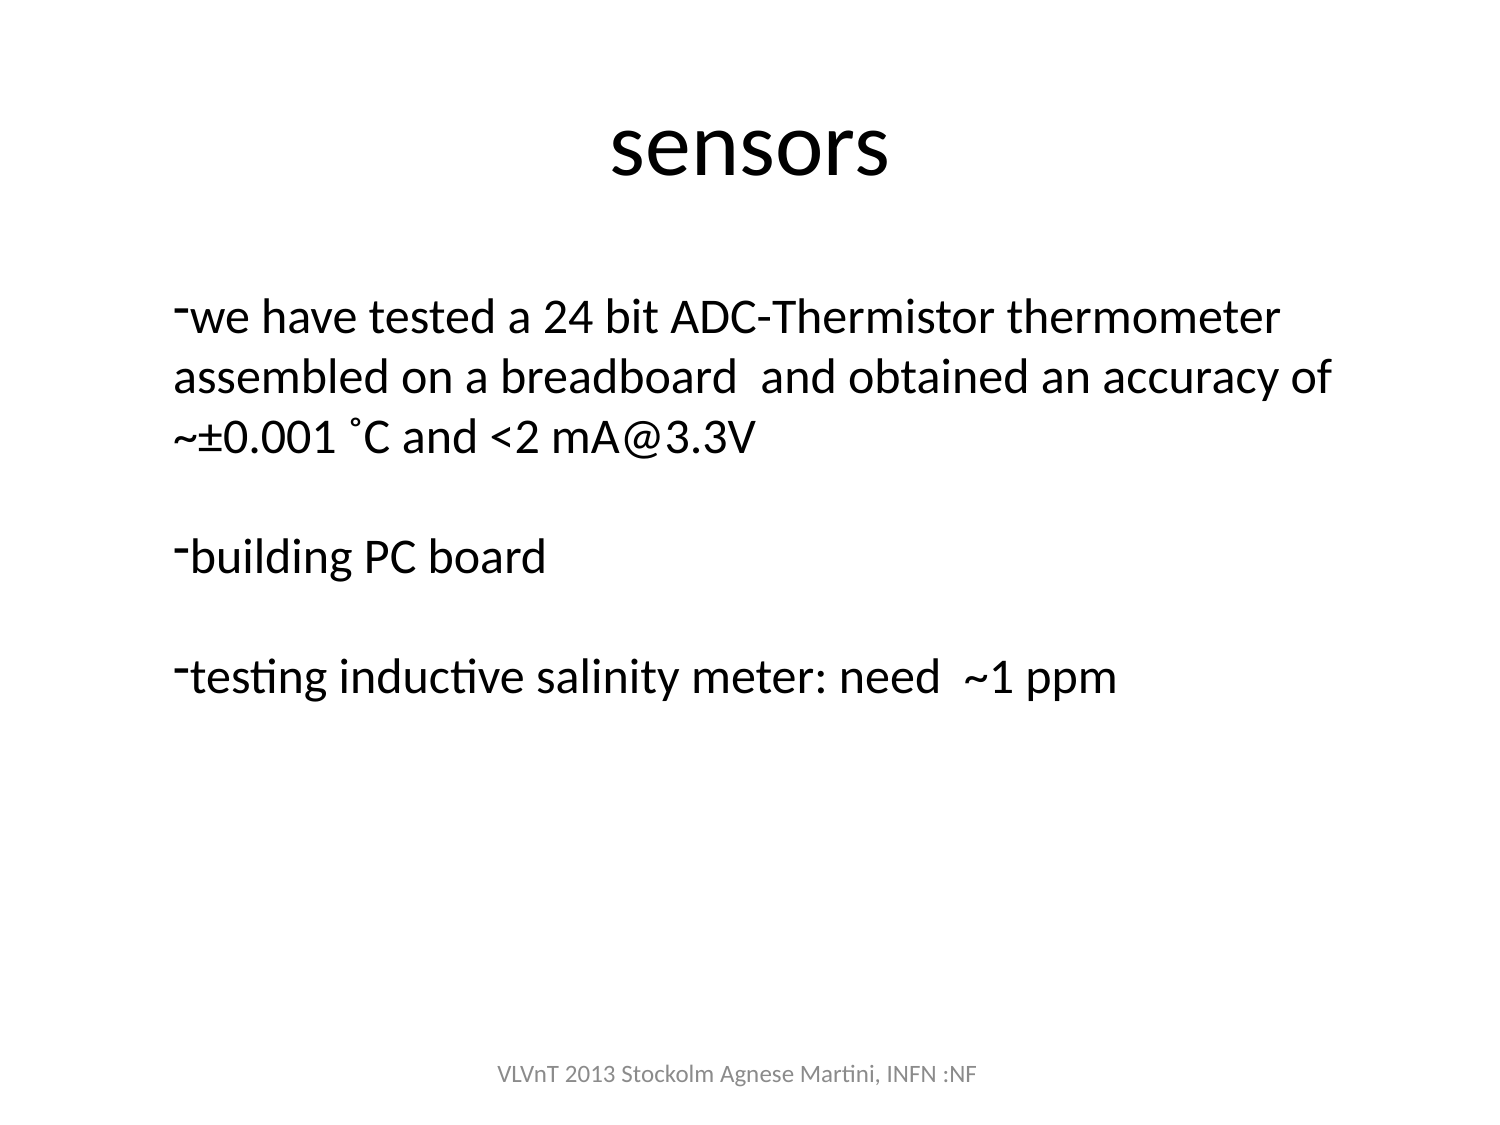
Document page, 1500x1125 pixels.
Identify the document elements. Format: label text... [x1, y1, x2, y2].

title sensors [112, 18, 1388, 260]
footer VLVnT 2013 Stockolm Agnese Martini, INFN :NF [473, 1042, 1003, 1103]
text_box we have tested a 24 bit ADC-Thermistor thermometer assembled on a breadboard and obtained an accuracy of ~±0.001 ˚C and <2 mA@3.3V building PC board testing inductive salinity meter: need ~1 ppm [158, 276, 1380, 712]
